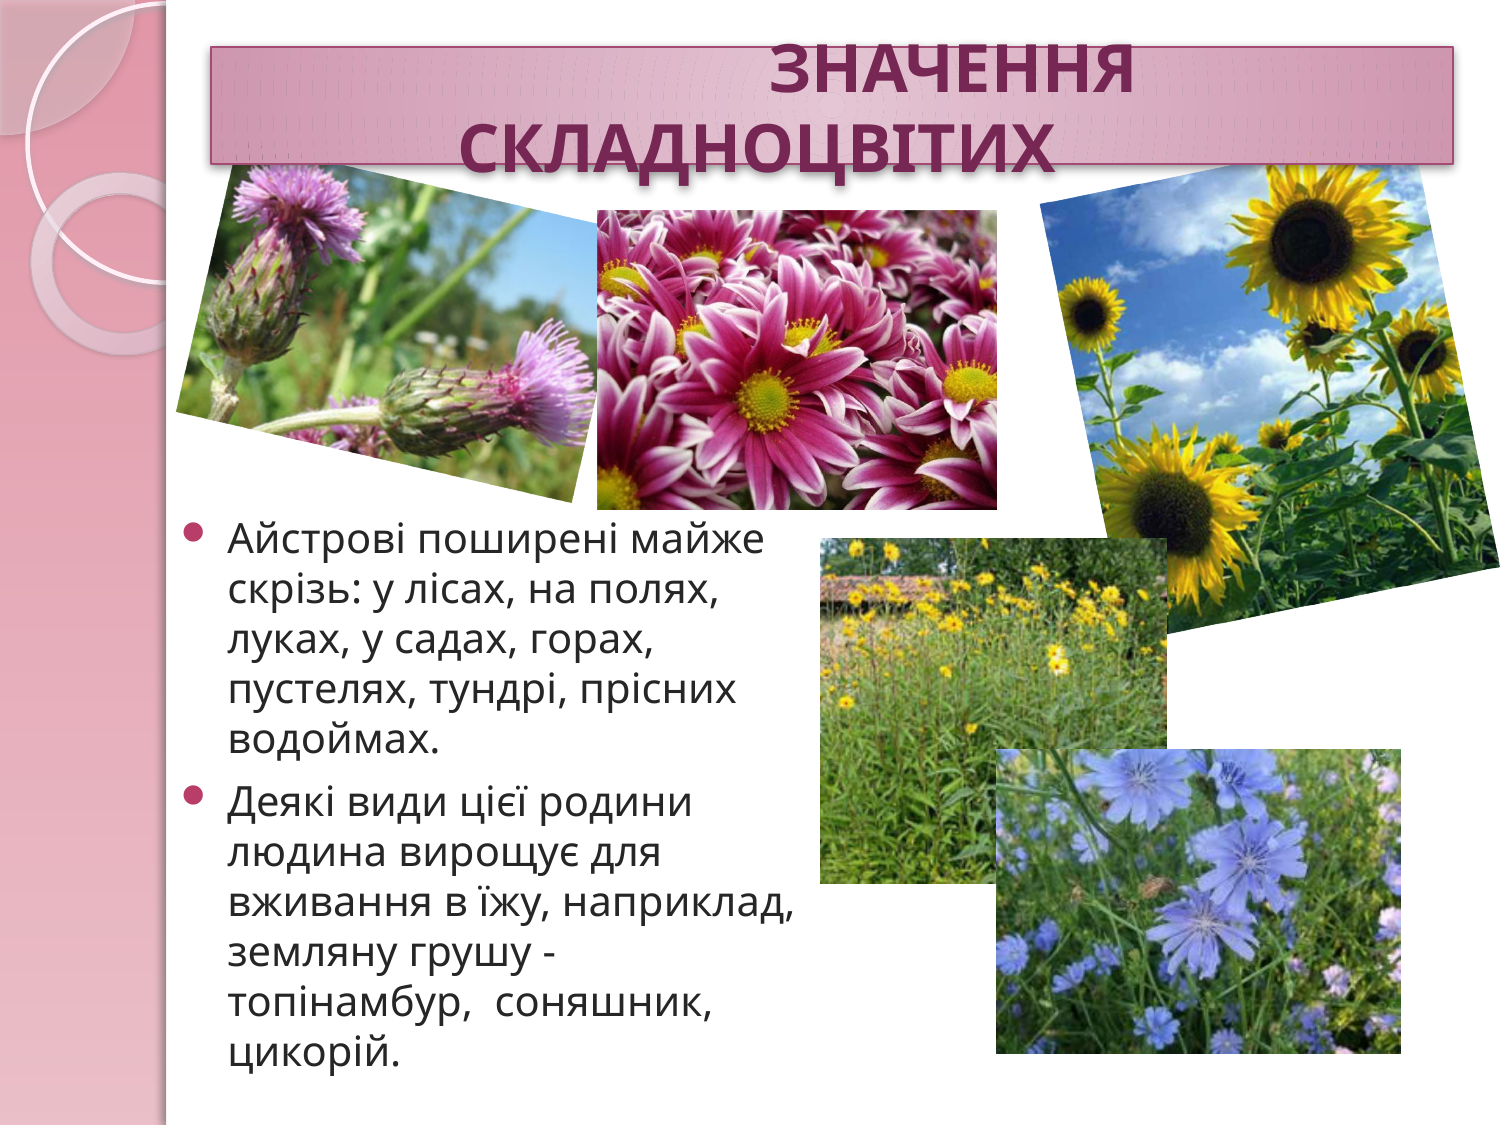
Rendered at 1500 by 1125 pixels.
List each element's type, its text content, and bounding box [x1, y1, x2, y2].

list Айстрові поширені майже скрізь: у лісах, на полях, луках, у садах, горах, пустелях, тундрі, прісних водоймах. Деякі види цієї родини людина вирощує для вживання в їжу, наприклад, земляну грушу - топінамбур, соняшник, цикорій. [152, 503, 821, 1107]
text_box ЗНАЧЕННЯ СКЛАДНОЦВІТИХ [210, 46, 1454, 165]
picture [177, 165, 997, 510]
picture [820, 161, 1499, 1054]
